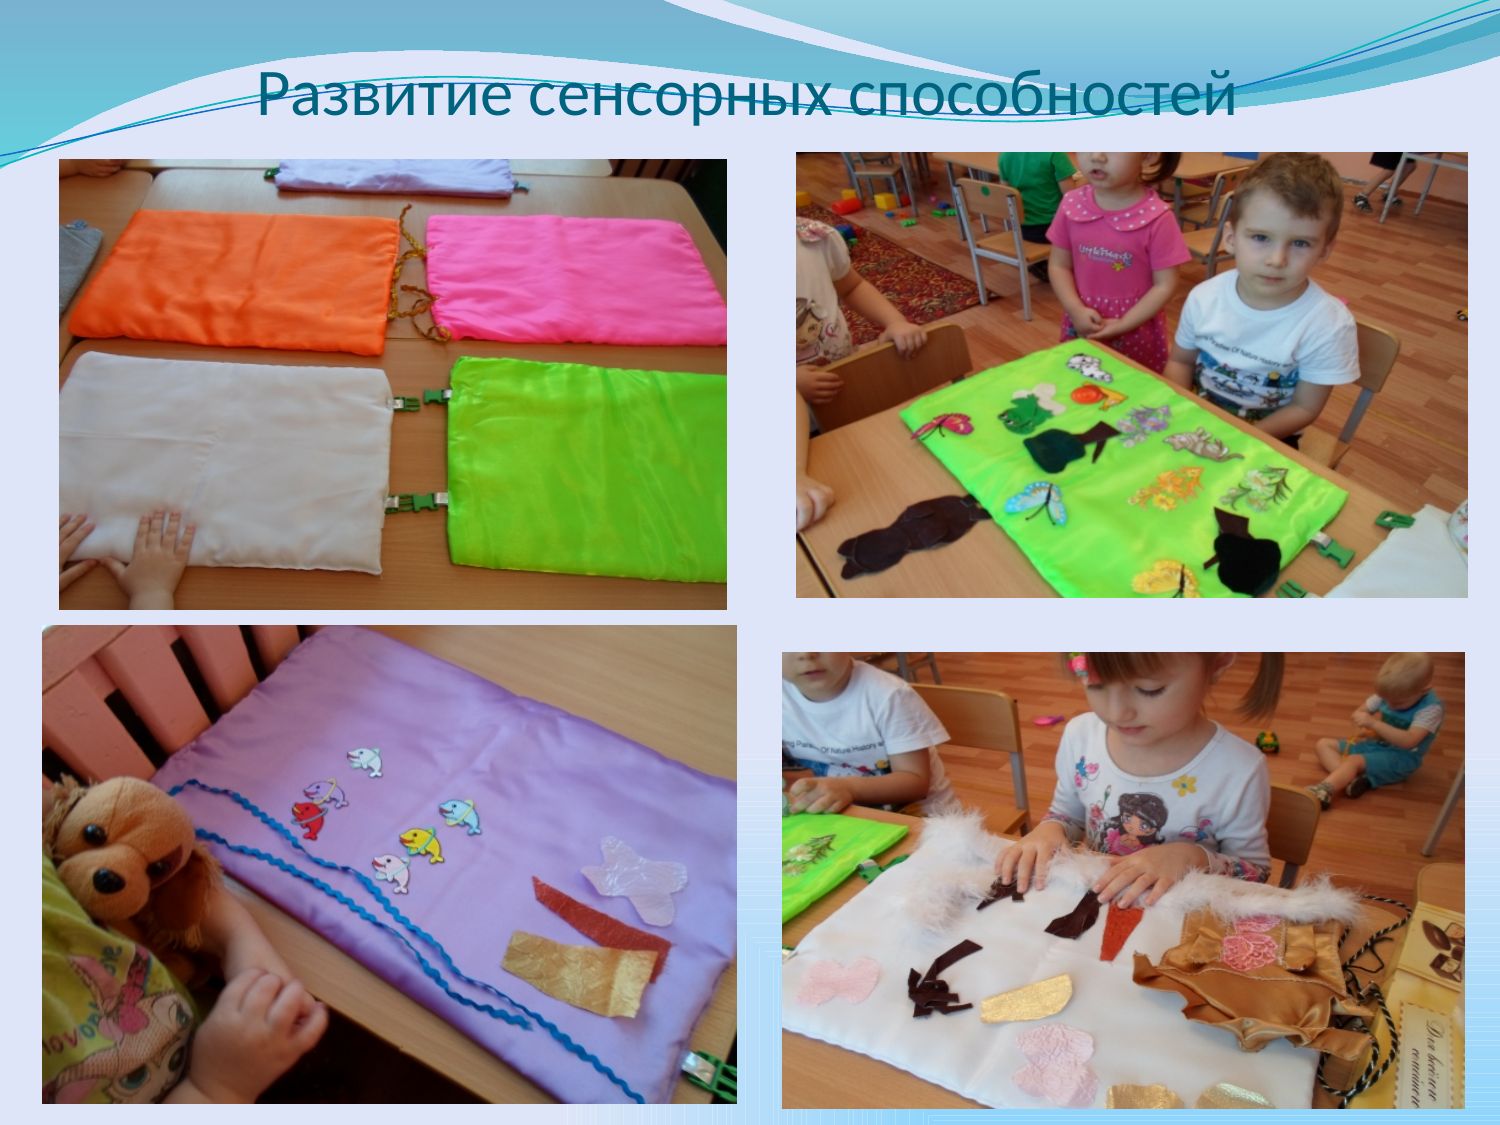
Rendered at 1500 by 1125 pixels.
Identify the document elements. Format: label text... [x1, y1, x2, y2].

picture [796, 151, 1468, 599]
title Развитие сенсорных способностей [76, 31, 1420, 129]
picture [42, 624, 737, 1105]
picture [59, 159, 727, 610]
picture [782, 652, 1466, 1109]
